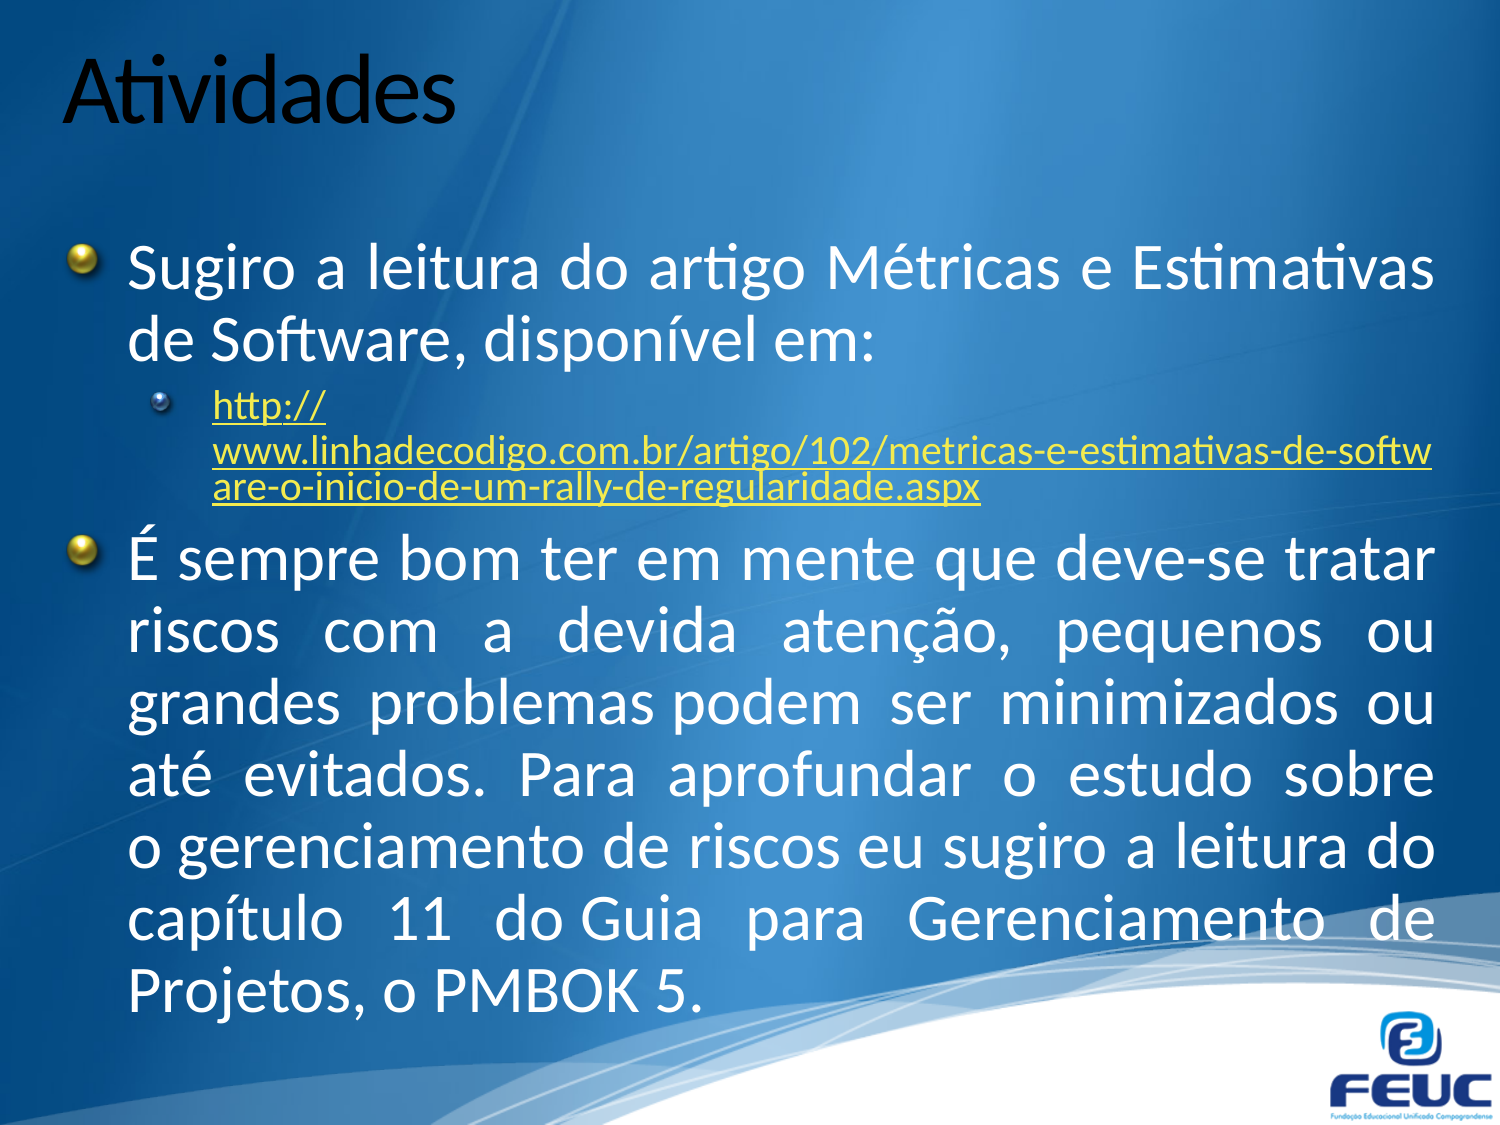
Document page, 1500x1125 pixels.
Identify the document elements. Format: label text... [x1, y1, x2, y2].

picture [0, 0, 1500, 1125]
list Sugiro a leitura do artigo Métricas e Estimativas de Software, disponível em: http://www.linhadecodigo.com.br/artigo/102/metricas-e-estimativas-de-software-o-inicio-de-um-rally-de-regularidade.aspx É sempre bom ter em mente que deve-se tratar riscos com a devida atenção, pequenos ou grandes problemas podem ser minimizados ou até evitados. Para aprofundar o estudo sobre o gerenciamento de riscos eu sugiro a leitura do capítulo 11 do Guia para Gerenciamento de Projetos, o PMBOK 5. [62, 231, 1438, 1003]
title Atividades [62, 37, 1438, 147]
